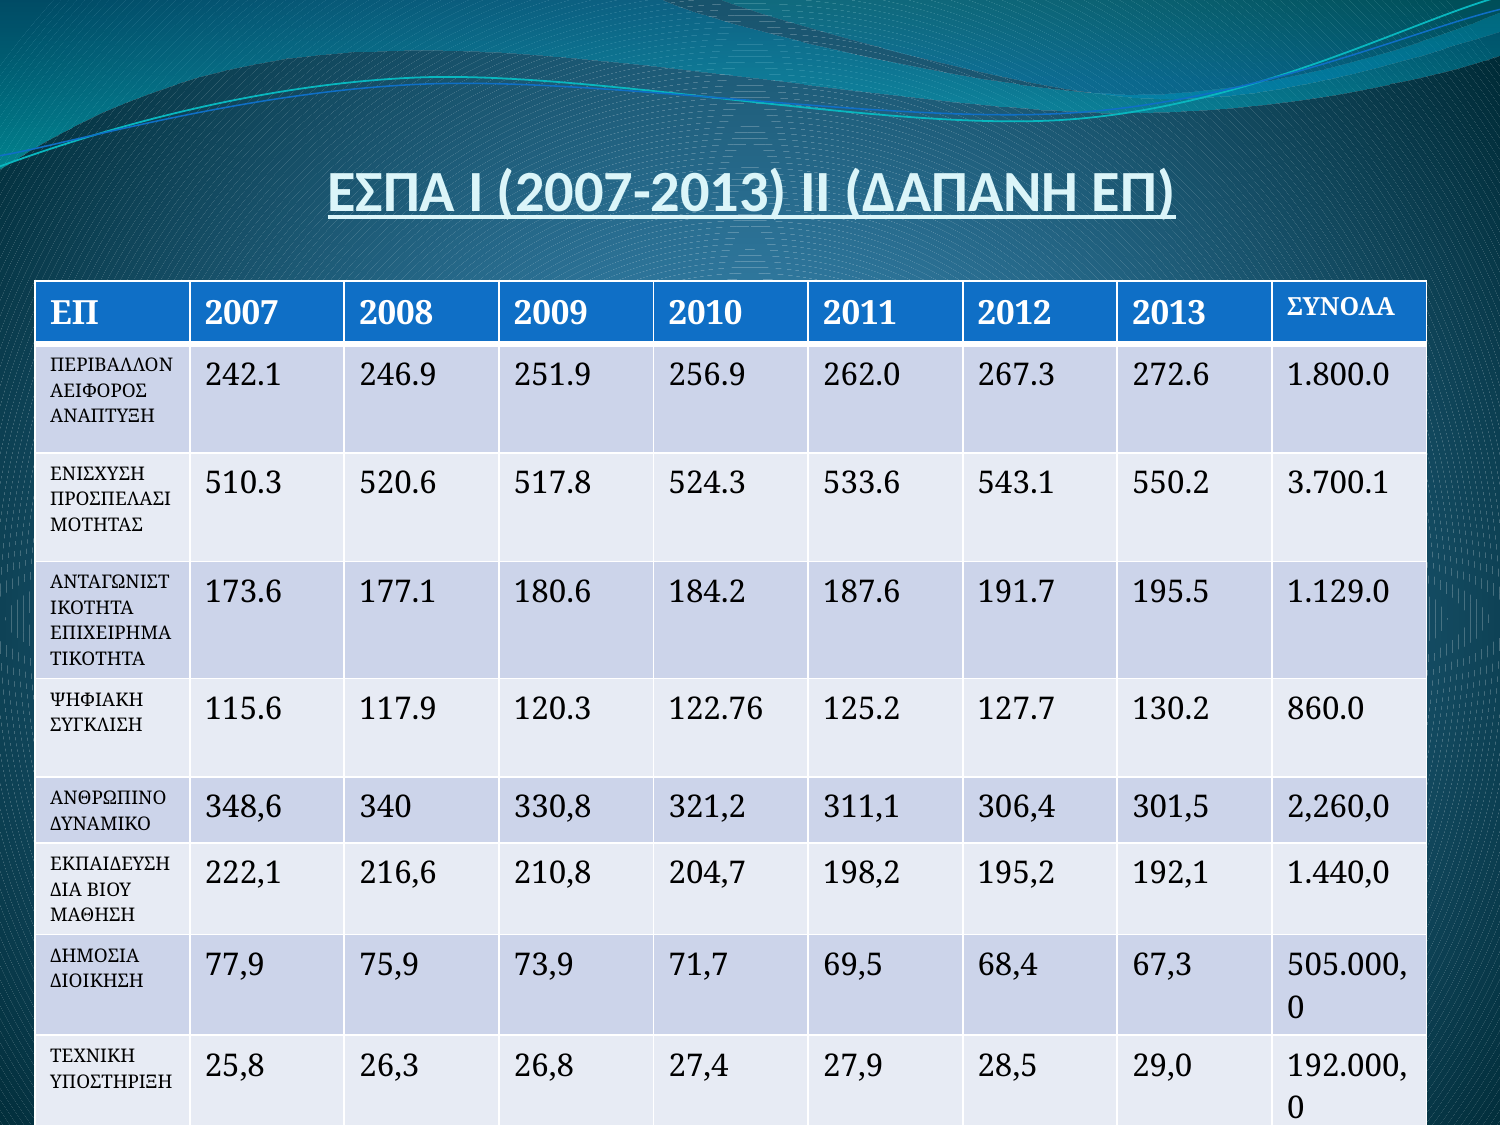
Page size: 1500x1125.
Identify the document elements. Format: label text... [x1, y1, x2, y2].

table_cell 69,5 [809, 935, 962, 1034]
table_cell ΑΝΤΑΓΩΝΙΣΤΙΚΟΤΗΤΑ ΕΠΙΧΕΙΡΗΜΑΤΙΚΟΤΗΤΑ [36, 562, 189, 678]
table_header 2011 [809, 282, 962, 341]
table_cell 180.6 [500, 562, 653, 678]
table_cell 256.9 [654, 347, 807, 452]
table_cell 187.6 [809, 562, 962, 678]
table_header 2012 [964, 282, 1116, 341]
table_header 2013 [1118, 282, 1271, 341]
table_cell 517.8 [500, 454, 653, 561]
table_cell 26,3 [345, 1036, 498, 1125]
table_cell 198,2 [809, 844, 962, 934]
table_cell 68,4 [964, 935, 1116, 1034]
table_cell 311,1 [809, 778, 962, 842]
table_header ΣΥΝΟΛΑ [1273, 282, 1426, 341]
table_cell ΕΝΙΣΧΥΣΗ ΠΡΟΣΠΕΛΑΣΙΜΟΤΗΤΑΣ [36, 454, 189, 561]
table_cell ΑΝΘΡΩΠΙΝΟ ΔΥΝΑΜΙΚΟ [36, 778, 189, 842]
table_cell 348,6 [191, 778, 343, 842]
table_cell 125.2 [809, 679, 962, 776]
table_cell 192.000,0 [1273, 1036, 1426, 1125]
table_cell 120.3 [500, 679, 653, 776]
table_cell ΨΗΦΙΑΚΗ ΣΥΓΚΛΙΣΗ [36, 679, 189, 776]
table_cell 210,8 [500, 844, 653, 934]
table_header 2007 [191, 282, 343, 341]
table_cell 524.3 [654, 454, 807, 561]
table_cell 25,8 [191, 1036, 343, 1125]
table_cell 77,9 [191, 935, 343, 1034]
table_header 2010 [654, 282, 807, 341]
table_cell 2,260,0 [1273, 778, 1426, 842]
table_cell 1.440,0 [1273, 844, 1426, 934]
table_cell 127.7 [964, 679, 1116, 776]
table_cell 27,4 [654, 1036, 807, 1125]
table_cell 117.9 [345, 679, 498, 776]
table_cell 267.3 [964, 347, 1116, 452]
table_cell 26,8 [500, 1036, 653, 1125]
table_cell 510.3 [191, 454, 343, 561]
table_cell 28,5 [964, 1036, 1116, 1125]
table_cell 67,3 [1118, 935, 1271, 1034]
table_cell 195.5 [1118, 562, 1271, 678]
table_cell 115.6 [191, 679, 343, 776]
table_cell 75,9 [345, 935, 498, 1034]
table_cell 73,9 [500, 935, 653, 1034]
table_cell 27,9 [809, 1036, 962, 1125]
table_cell 242.1 [191, 347, 343, 452]
table_cell 222,1 [191, 844, 343, 934]
table_cell 192,1 [1118, 844, 1271, 934]
table_cell 130.2 [1118, 679, 1271, 776]
table_header ΕΠ [36, 282, 189, 341]
table_cell ΠΕΡΙΒΑΛΛΟΝ ΑΕΙΦΟΡΟΣ ΑΝΑΠΤΥΞΗ [36, 347, 189, 452]
table_cell 29,0 [1118, 1036, 1271, 1125]
table_cell 184.2 [654, 562, 807, 678]
table_cell 246.9 [345, 347, 498, 452]
table_cell 177.1 [345, 562, 498, 678]
table_cell 543.1 [964, 454, 1116, 561]
table_cell 330,8 [500, 778, 653, 842]
table_cell 204,7 [654, 844, 807, 934]
table_cell 520.6 [345, 454, 498, 561]
table_cell ΤΕΧΝΙΚΗ ΥΠΟΣΤΗΡΙΞΗ [36, 1036, 189, 1125]
table_cell ΕΚΠΑΙΔΕΥΣΗ ΔΙΑ ΒΙΟΥ ΜΑΘΗΣΗ [36, 844, 189, 934]
table_cell 3.700.1 [1273, 454, 1426, 561]
table_cell 505.000,0 [1273, 935, 1426, 1034]
table_cell 533.6 [809, 454, 962, 561]
table_cell 71,7 [654, 935, 807, 1034]
table_cell 321,2 [654, 778, 807, 842]
table_cell 173.6 [191, 562, 343, 678]
table_cell 251.9 [500, 347, 653, 452]
table_cell 301,5 [1118, 778, 1271, 842]
table_header 2008 [345, 282, 498, 341]
table_cell 216,6 [345, 844, 498, 934]
table_cell 860.0 [1273, 679, 1426, 776]
table_cell 191.7 [964, 562, 1116, 678]
table_header 2009 [500, 282, 653, 341]
table_cell 1.129.0 [1273, 562, 1426, 678]
table_cell 306,4 [964, 778, 1116, 842]
table_cell 122.76 [654, 679, 807, 776]
table_cell ΔΗΜΟΣΙΑ ΔΙΟΙΚΗΣΗ [36, 935, 189, 1034]
table_cell 340 [345, 778, 498, 842]
table_cell 272.6 [1118, 347, 1271, 452]
title ΕΣΠΑ Ι (2007-2013) ΙΙ (ΔΑΠΑΝΗ ΕΠ) [76, 0, 1428, 223]
table_cell 1.800.0 [1273, 347, 1426, 452]
table_cell 262.0 [809, 347, 962, 452]
table_cell 195,2 [964, 844, 1116, 934]
table_cell 550.2 [1118, 454, 1271, 561]
